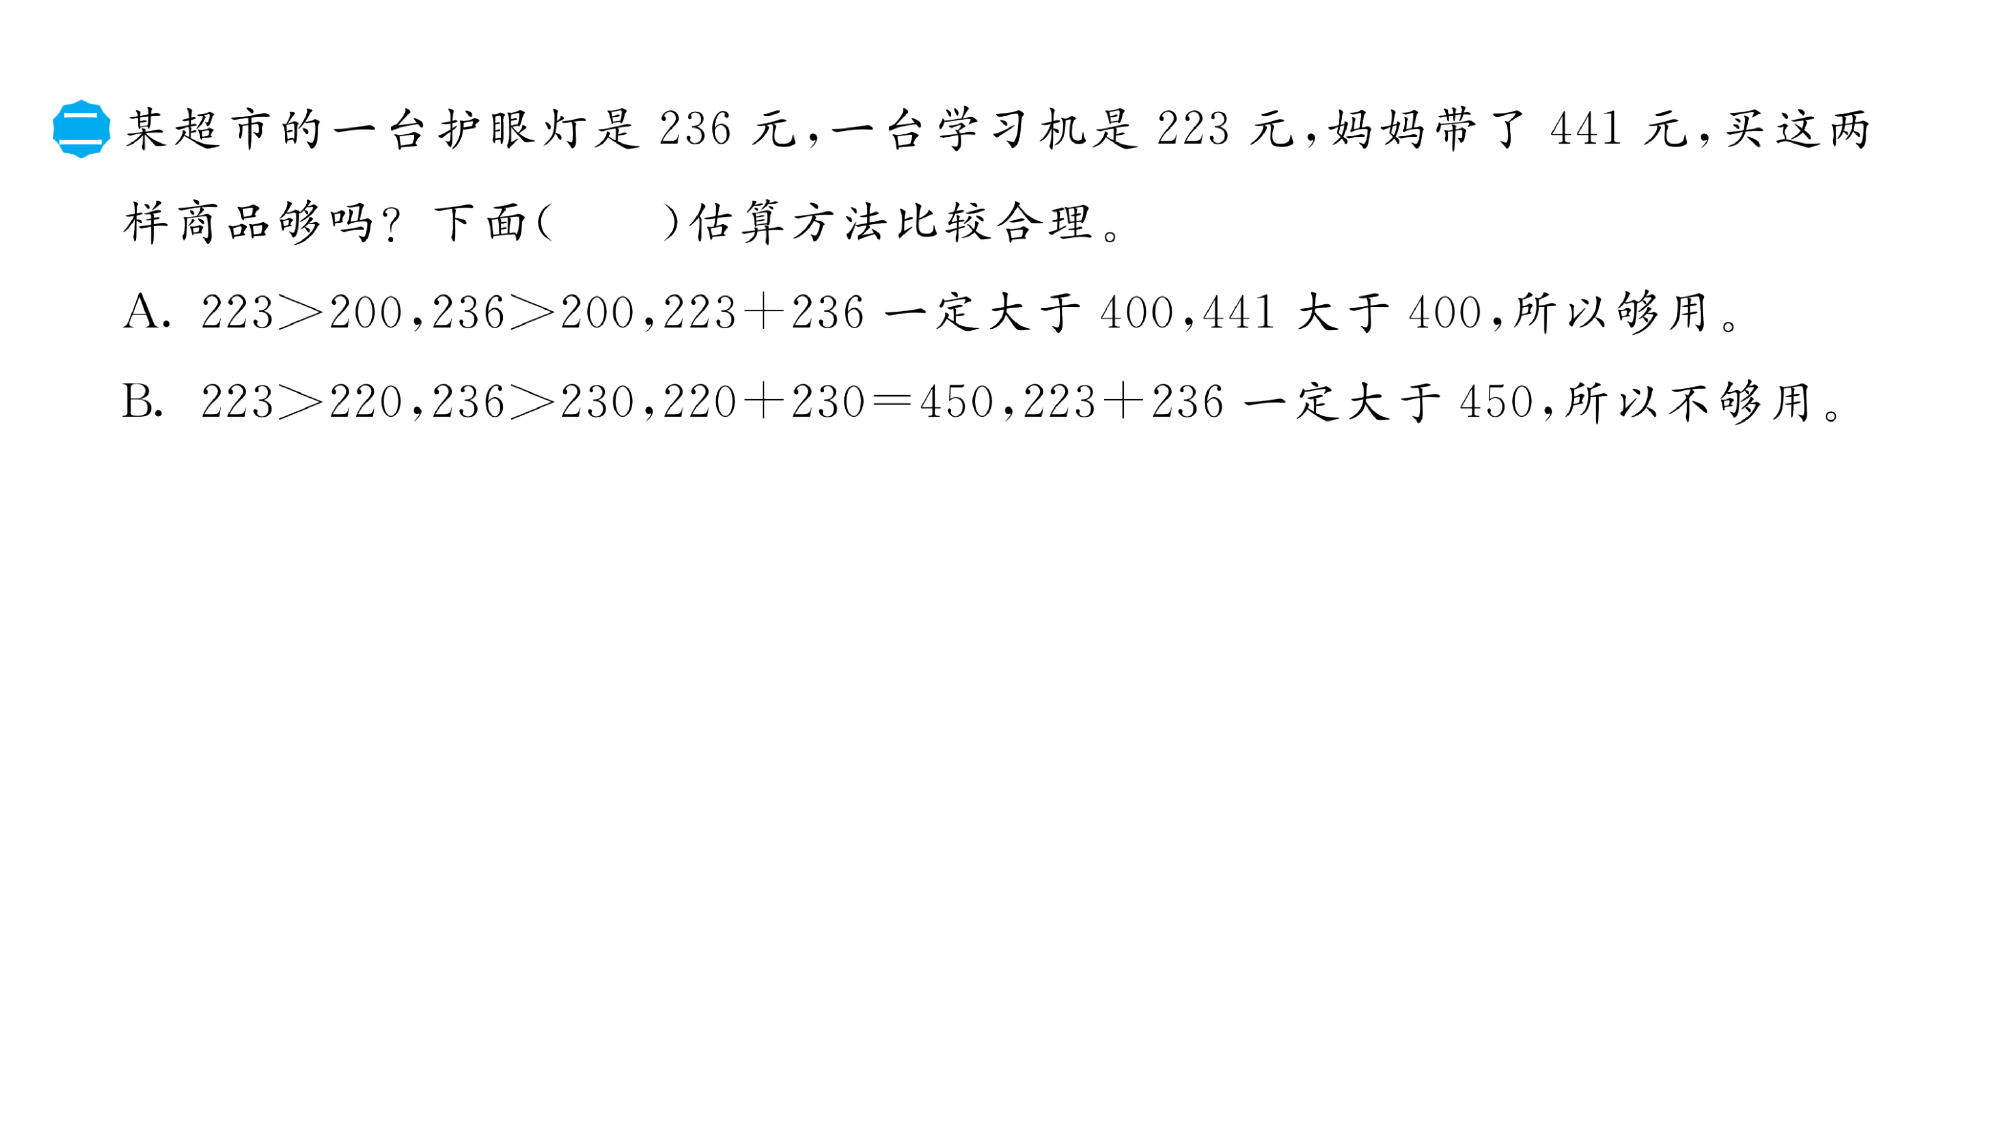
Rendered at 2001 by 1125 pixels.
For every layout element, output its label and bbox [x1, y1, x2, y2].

picture [49, 73, 1940, 436]
